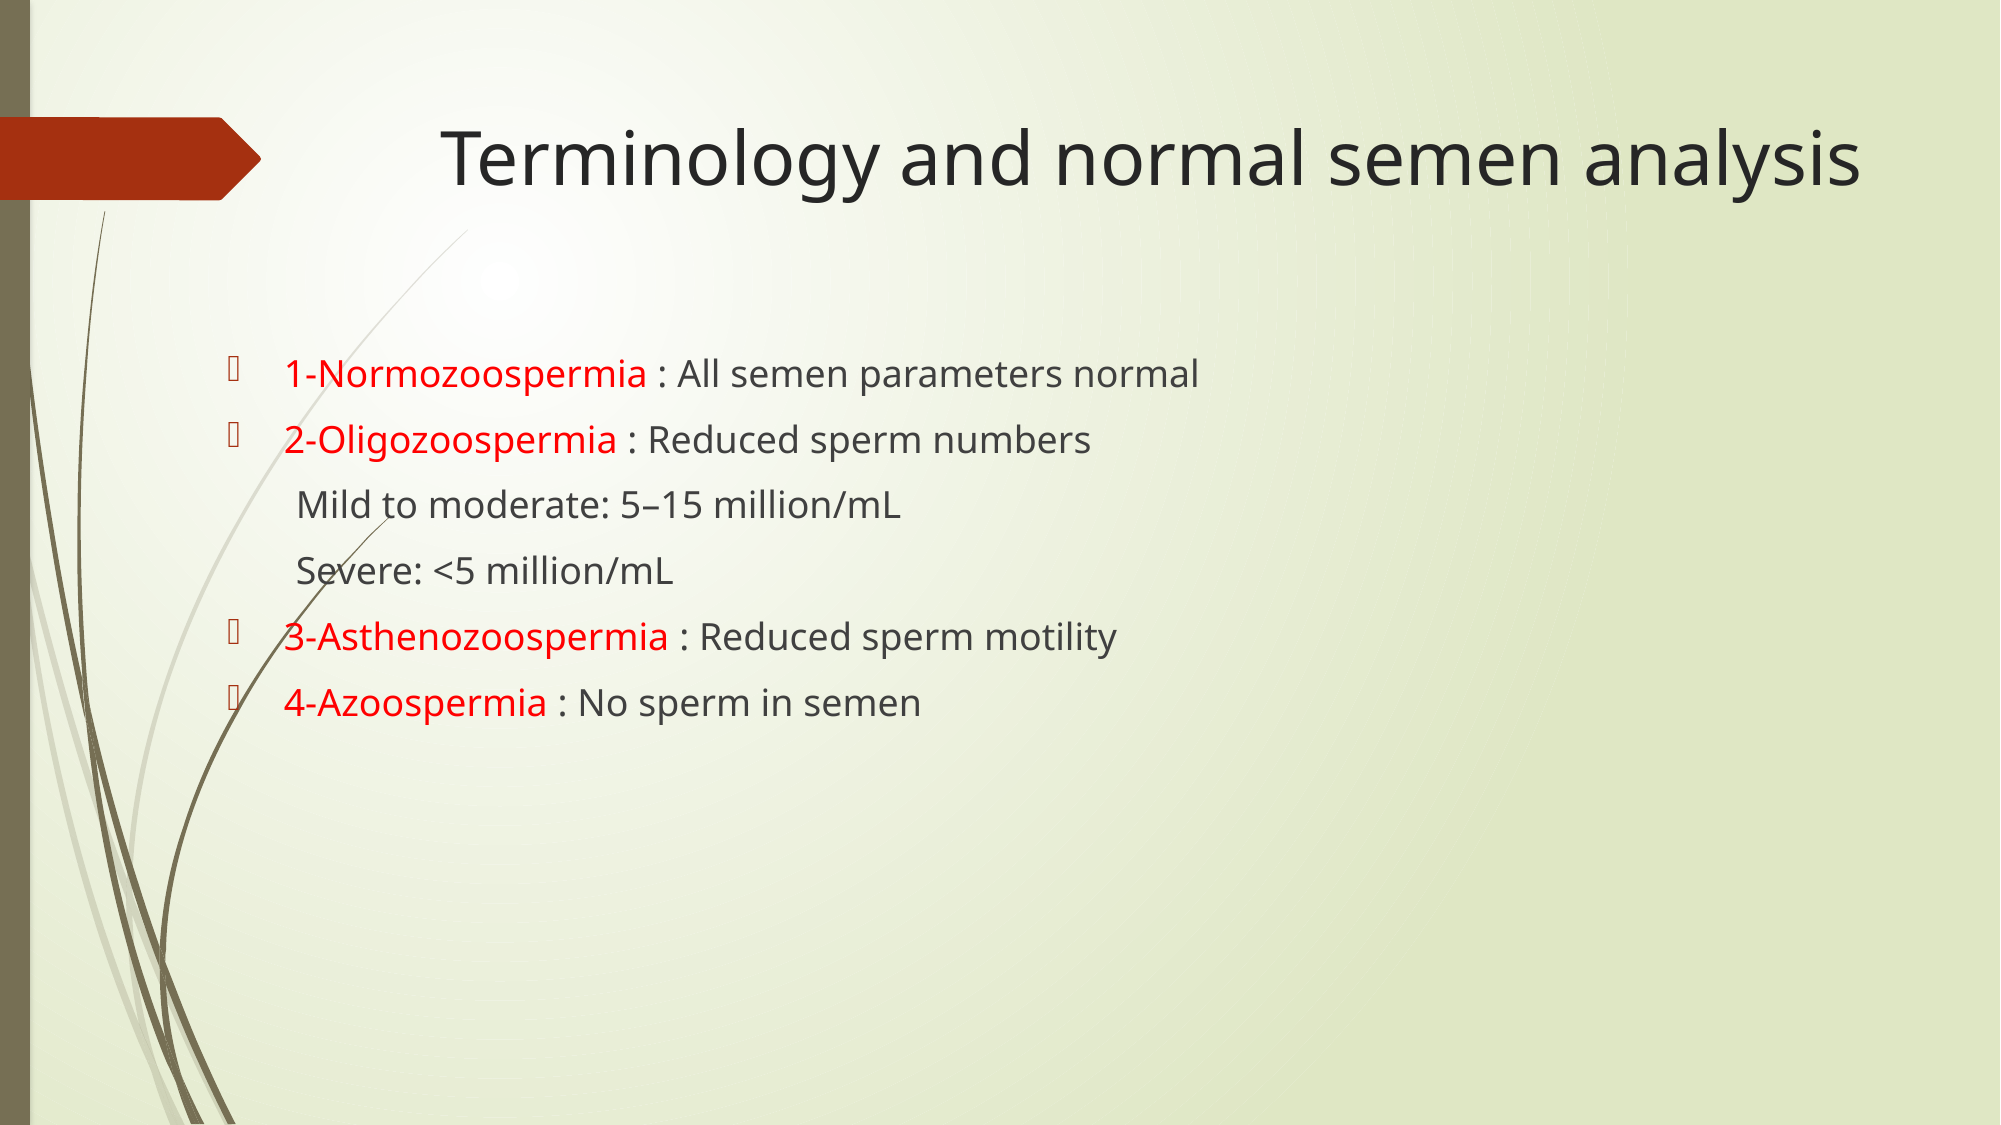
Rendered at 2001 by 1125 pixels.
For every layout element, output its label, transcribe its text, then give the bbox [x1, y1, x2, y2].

title Terminology and normal semen analysis [425, 102, 1888, 313]
list 1-Normozoospermia : All semen parameters normal 2-Oligozoospermia : Reduced sperm numbers Mild to moderate: 5–15 million/mL Severe: <5 million/mL 3-Asthenozoospermia : Reduced sperm motility 4-Azoospermia : No sperm in semen [212, 342, 1788, 964]
